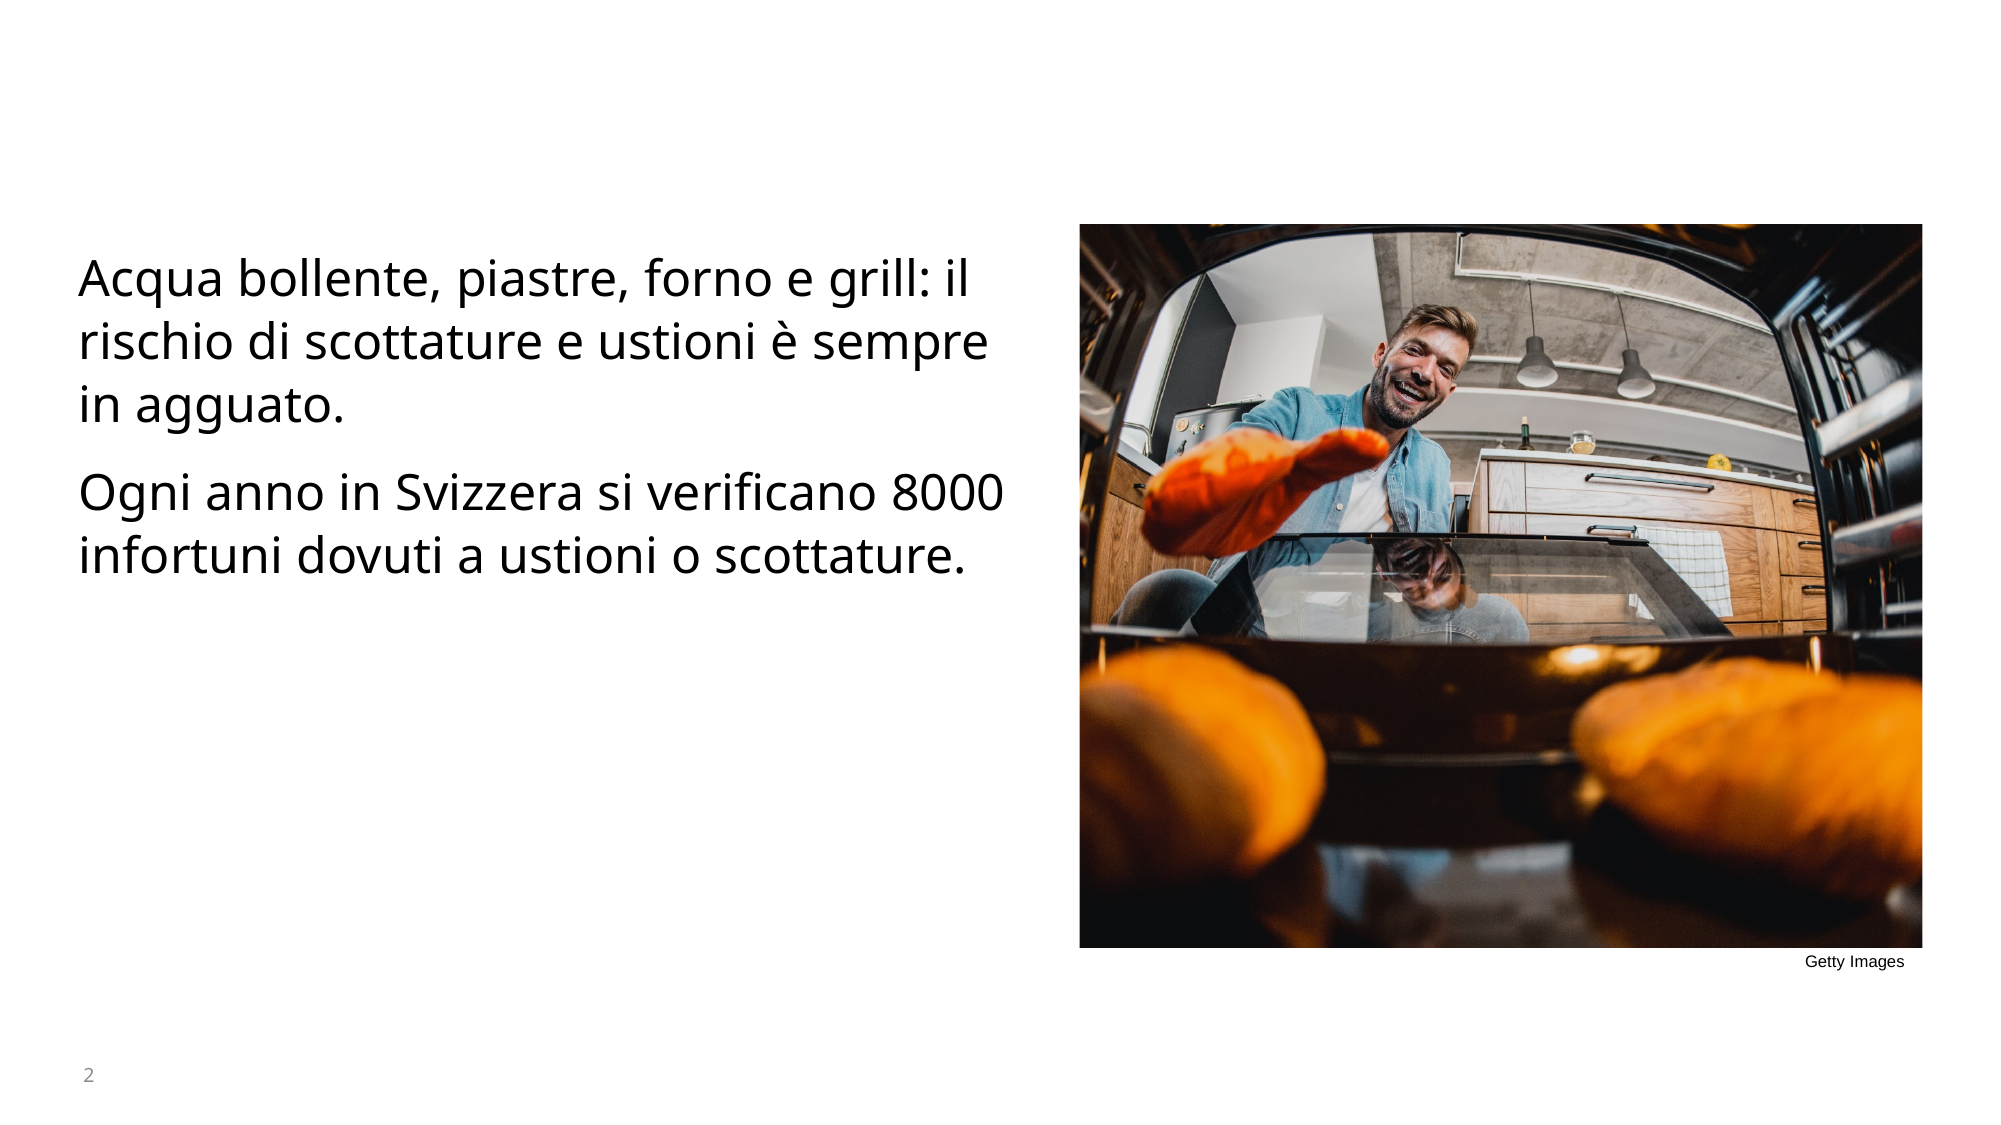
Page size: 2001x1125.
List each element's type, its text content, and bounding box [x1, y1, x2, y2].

picture [1079, 224, 1923, 948]
text_box Getty Images [1790, 943, 1992, 978]
slide_number 2 [83, 1063, 218, 1090]
list Acqua bollente, piastre, forno e grill: il rischio di scottature e ustioni è sempre in agguato. Ogni anno in Svizzera si verificano 8000 infortuni dovuti a ustioni o scottature. [78, 243, 1036, 1014]
